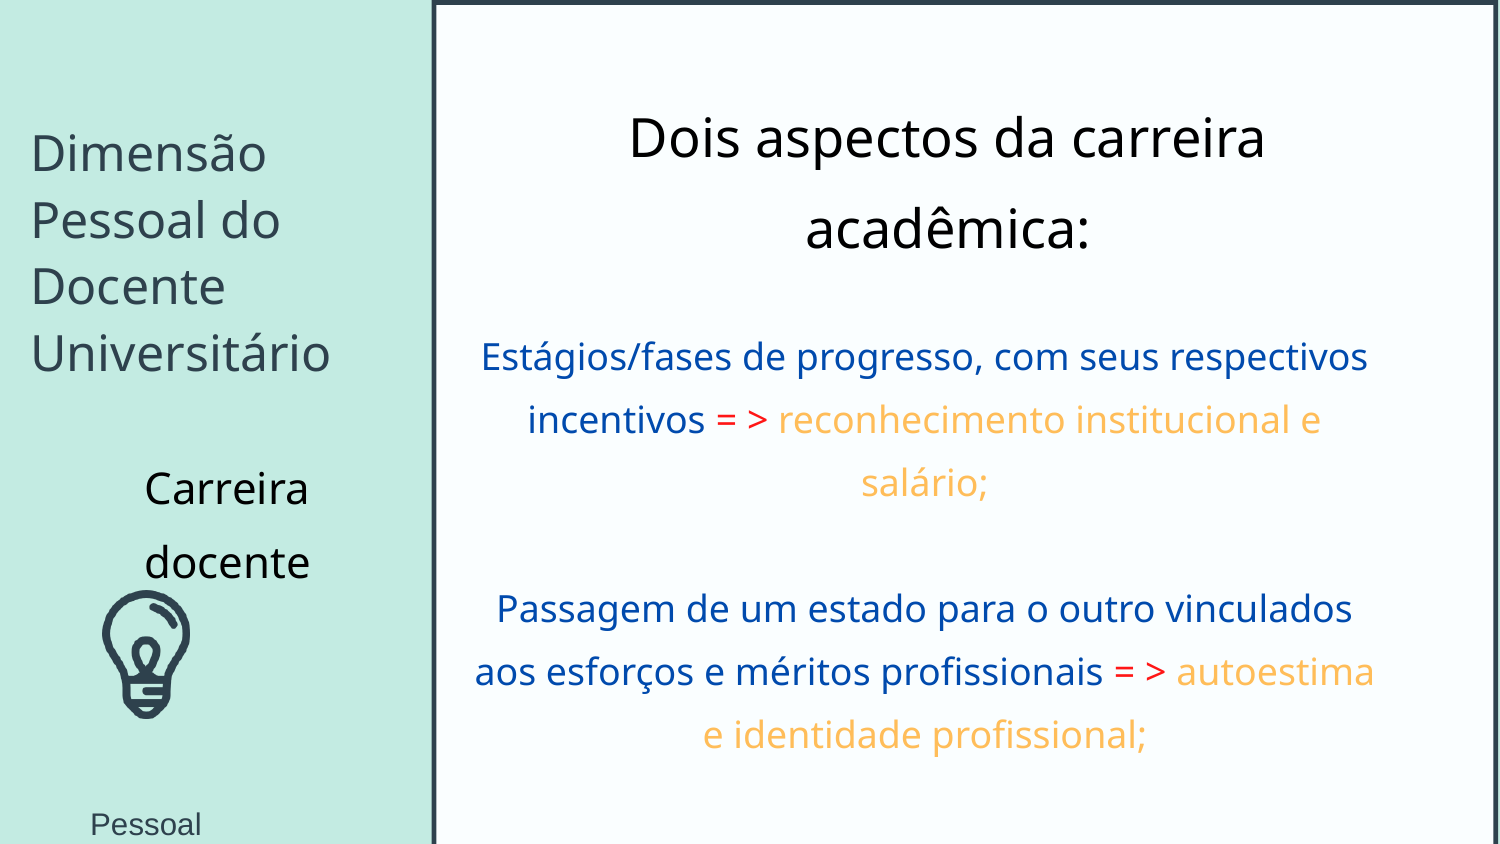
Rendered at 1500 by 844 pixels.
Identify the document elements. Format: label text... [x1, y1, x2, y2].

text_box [17, 589, 275, 830]
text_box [431, 0, 1499, 844]
text_box Dimensão Pessoal do Docente Universitário [30, 115, 425, 375]
text_box Carreira docente [56, 440, 399, 499]
